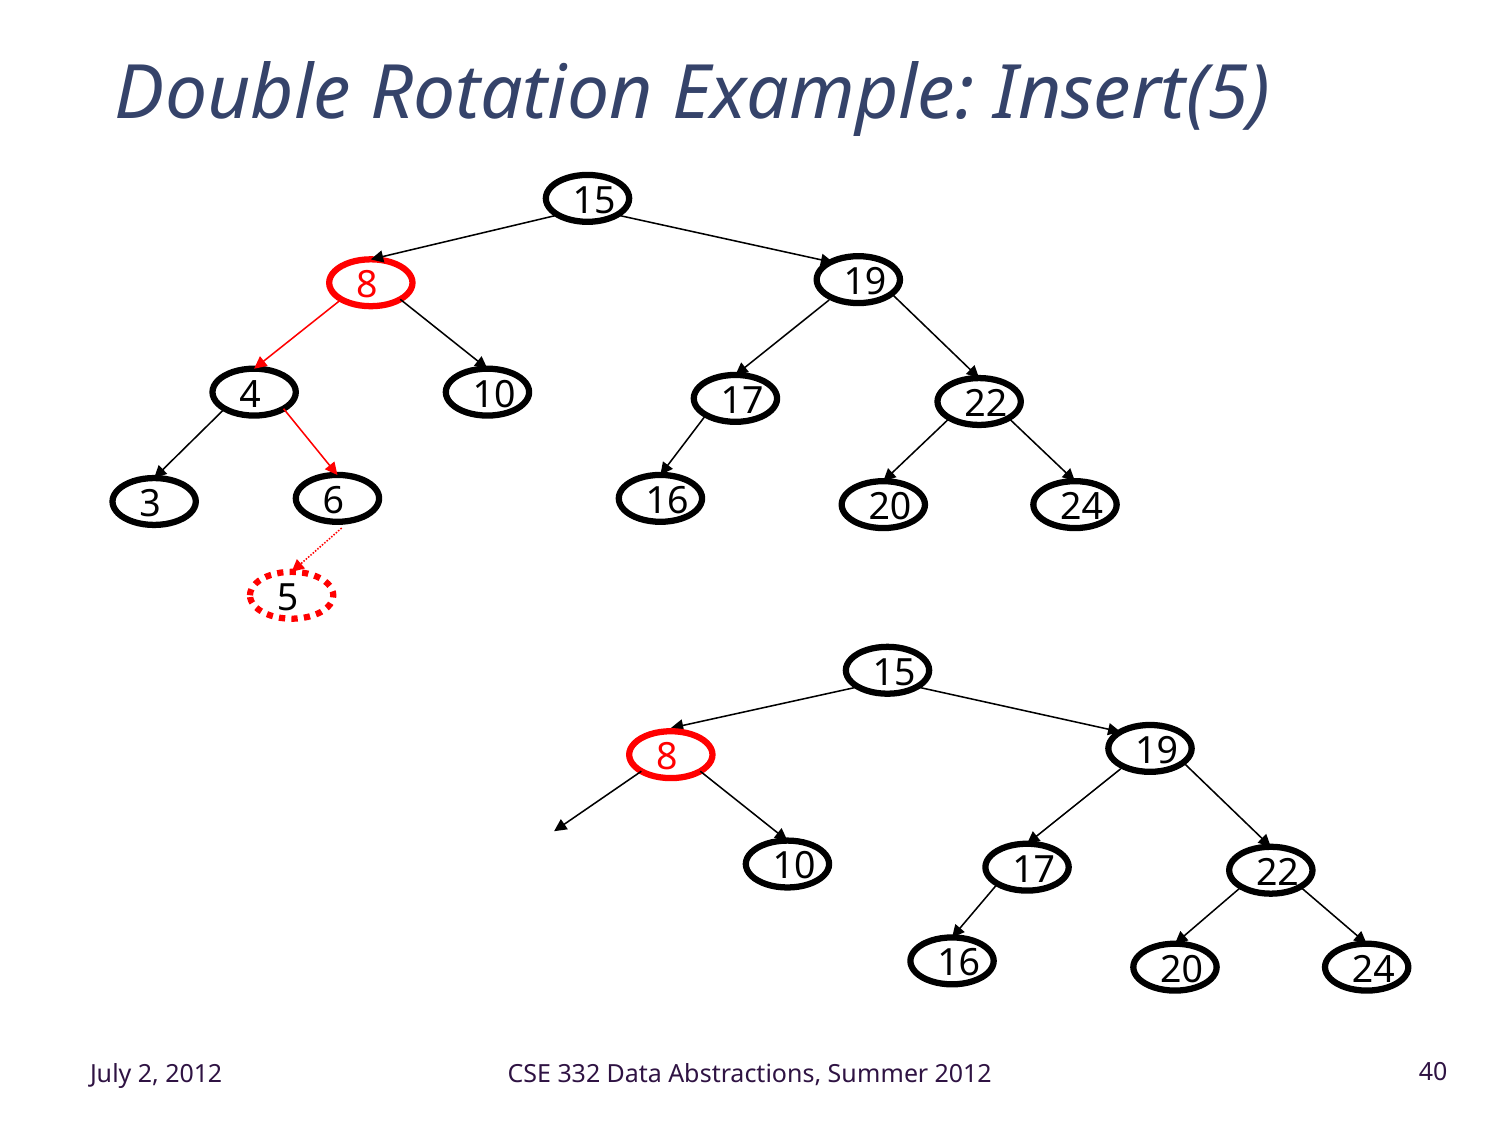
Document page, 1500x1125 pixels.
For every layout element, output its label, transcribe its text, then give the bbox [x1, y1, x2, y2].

text_box 22 [1229, 846, 1313, 894]
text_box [891, 293, 980, 376]
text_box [670, 689, 859, 729]
text_box 15 [845, 646, 930, 694]
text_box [400, 302, 488, 366]
text_box 8 [629, 731, 713, 779]
text_box 20 [1133, 943, 1217, 991]
text_box 19 [816, 256, 901, 304]
text_box 24 [1033, 481, 1117, 529]
text_box 6 [295, 475, 380, 522]
text_box 17 [985, 843, 1069, 891]
text_box 22 [937, 378, 1021, 425]
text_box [616, 217, 834, 263]
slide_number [75, 1042, 338, 1103]
slide_number 40 [1333, 1042, 1463, 1103]
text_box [291, 527, 342, 569]
text_box 8 [329, 259, 413, 307]
text_box 20 [841, 481, 925, 529]
text_box 19 [1108, 724, 1192, 772]
text_box 3 [112, 478, 196, 525]
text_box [153, 411, 225, 476]
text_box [370, 217, 559, 257]
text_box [883, 421, 950, 479]
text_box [916, 689, 1121, 729]
text_box 5 [249, 572, 334, 619]
text_box 15 [545, 174, 630, 222]
text_box 4 [212, 368, 296, 416]
text_box 16 [910, 937, 994, 985]
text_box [660, 417, 707, 472]
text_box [1008, 421, 1076, 479]
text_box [553, 774, 642, 832]
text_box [253, 302, 342, 366]
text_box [700, 774, 788, 838]
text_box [1299, 889, 1367, 941]
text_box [1026, 768, 1122, 841]
text_box 10 [745, 840, 830, 888]
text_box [283, 411, 338, 472]
text_box 16 [618, 475, 703, 522]
title Double Rotation Example: Insert(5) [99, 28, 1375, 141]
text_box 24 [1325, 943, 1409, 991]
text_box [735, 299, 830, 373]
text_box 10 [445, 368, 530, 416]
footer CSE 332 Data Abstractions, Summer 2012 [348, 1042, 1152, 1103]
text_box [1174, 889, 1242, 941]
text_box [951, 886, 998, 935]
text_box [1183, 762, 1272, 844]
text_box 17 [693, 375, 778, 422]
